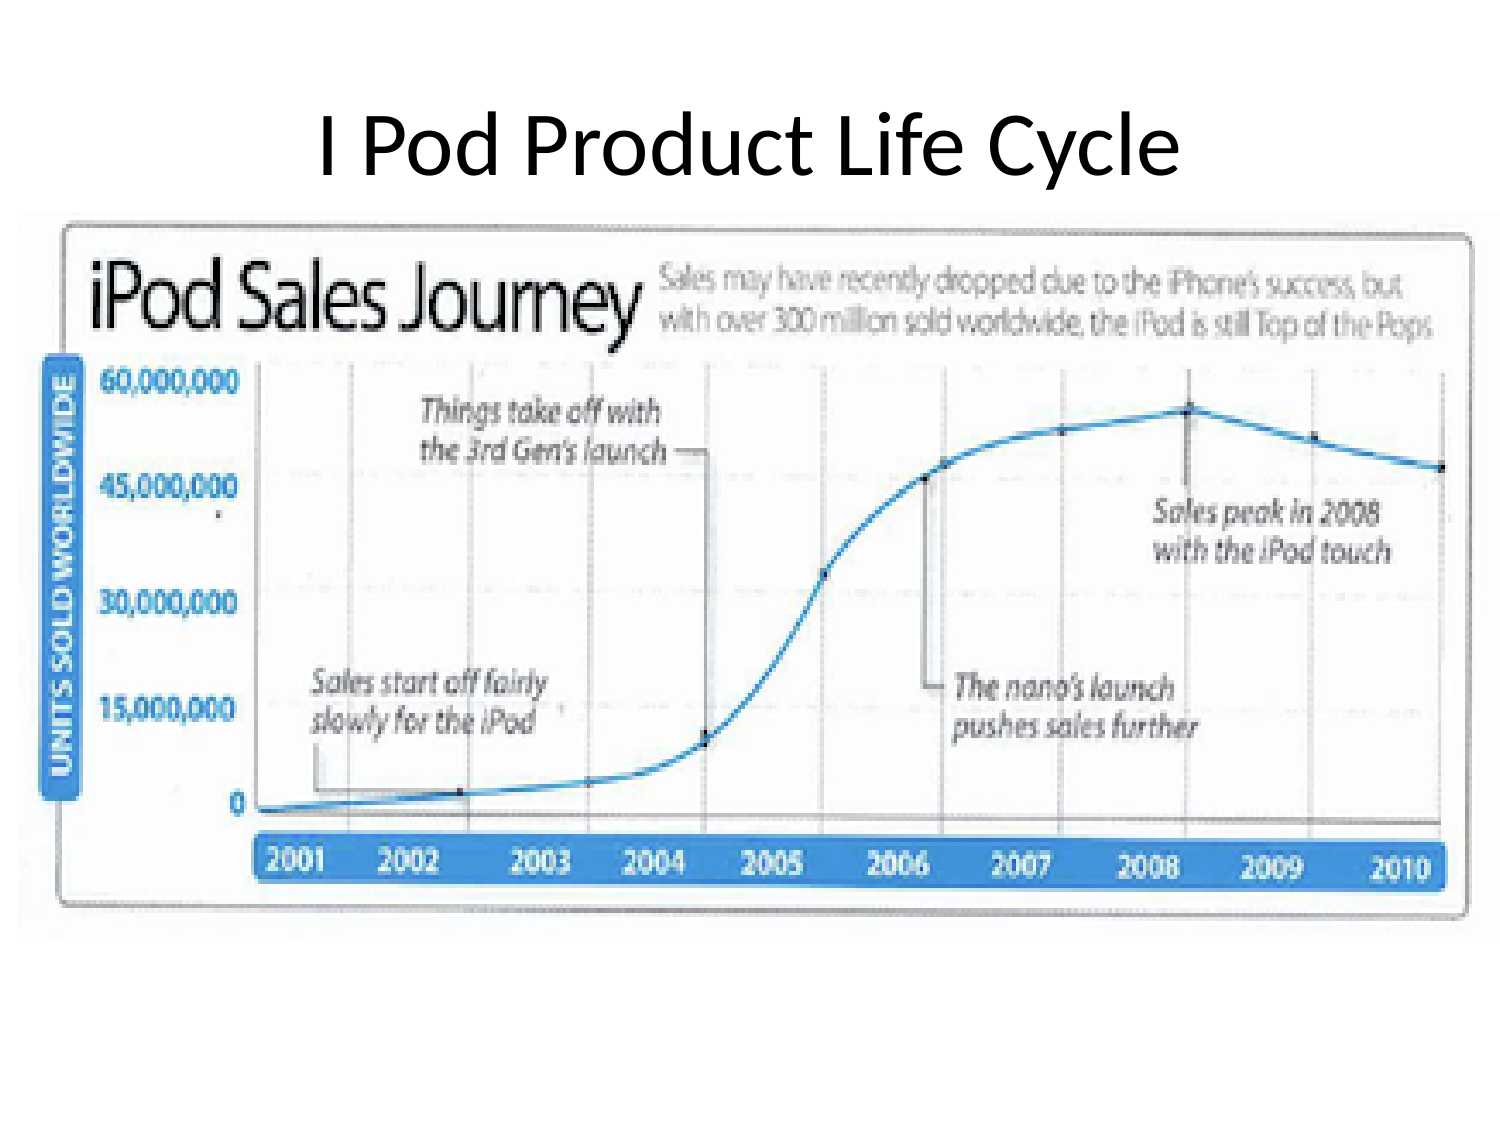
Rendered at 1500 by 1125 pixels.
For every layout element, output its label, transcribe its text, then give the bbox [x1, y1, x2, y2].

title I Pod Product Life Cycle [75, 45, 1425, 210]
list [18, 212, 1500, 938]
